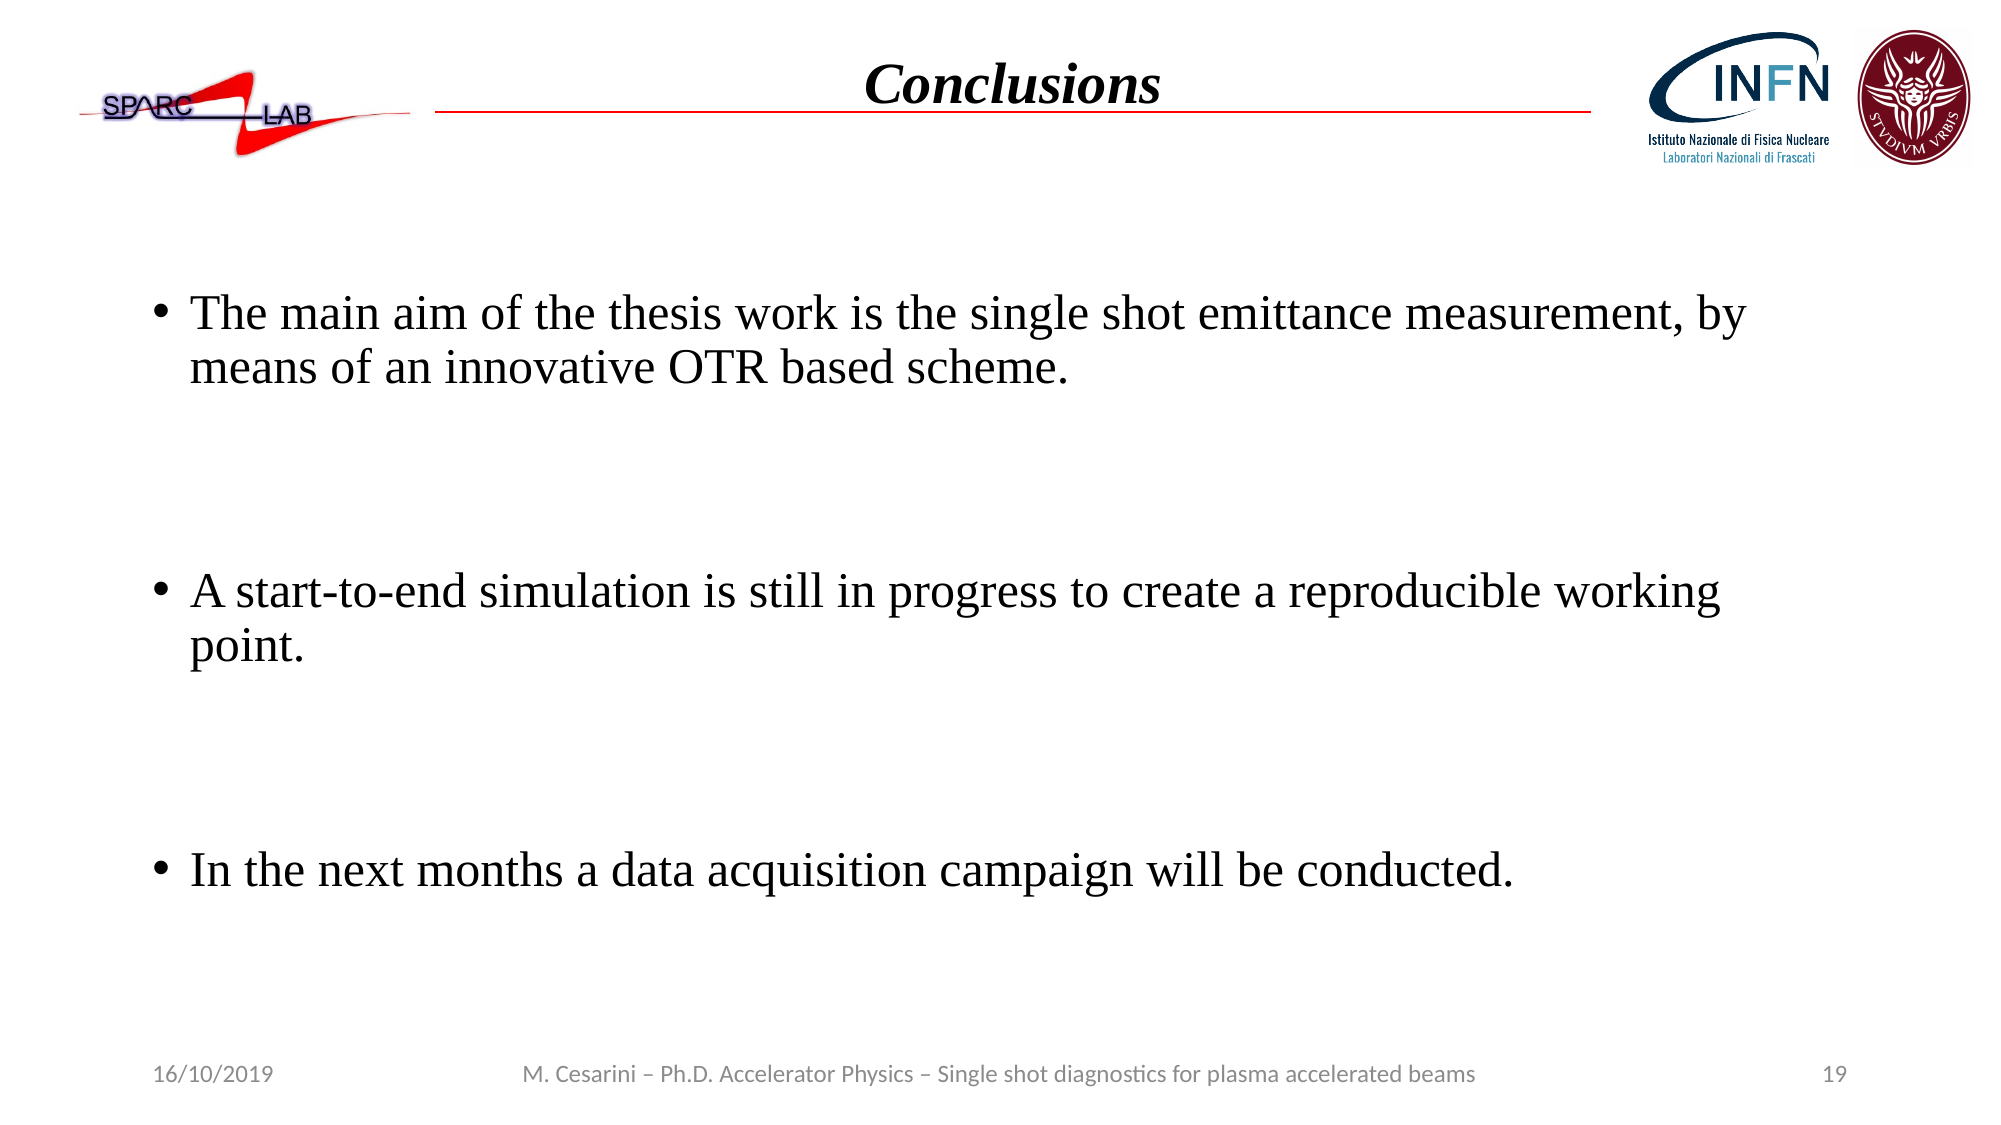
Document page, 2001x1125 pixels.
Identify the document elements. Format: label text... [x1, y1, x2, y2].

footer M. Cesarini – Ph.D. Accelerator Physics – Single shot diagnostics for plasma accelerated beams [476, 1042, 1524, 1103]
text_box Conclusions [436, 38, 1591, 123]
picture [1649, 32, 1829, 163]
slide_number 19 [1749, 1042, 1863, 1103]
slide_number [137, 1042, 324, 1103]
picture [1852, 27, 1974, 168]
picture [73, 61, 416, 163]
list The main aim of the thesis work is the single shot emittance measurement, by means of an innovative OTR based scheme. A start-to-end simulation is still in progress to create a reproducible working point. In the next months a data acquisition campaign will be conducted. [137, 197, 1863, 1014]
